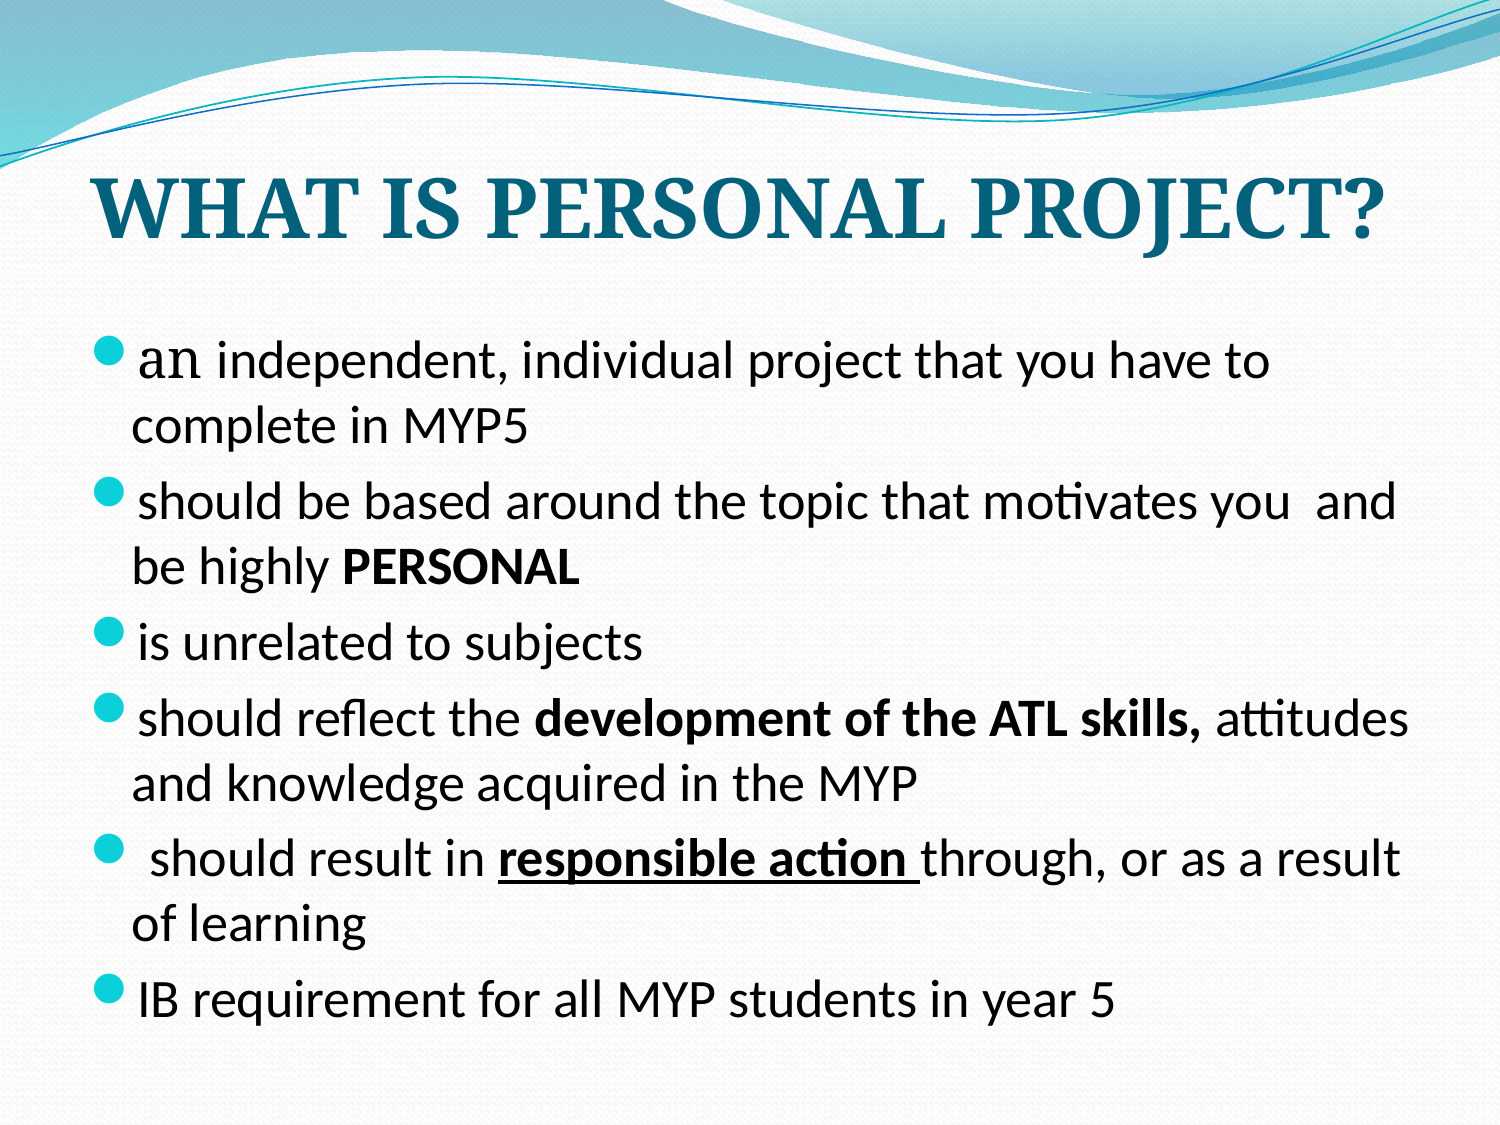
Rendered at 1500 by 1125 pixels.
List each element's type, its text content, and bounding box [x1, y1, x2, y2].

title WHAT IS PERSONAL PROJECT? [64, 78, 1415, 256]
list an independent, individual project that you have to complete in MYP5 should be based around the topic that motivates you and be highly PERSONAL is unrelated to subjects should reflect the development of the ATL skills, attitudes and knowledge acquired in the MYP should result in responsible action through, or as a result of learning IB requirement for all MYP students in year 5 [75, 317, 1425, 1038]
